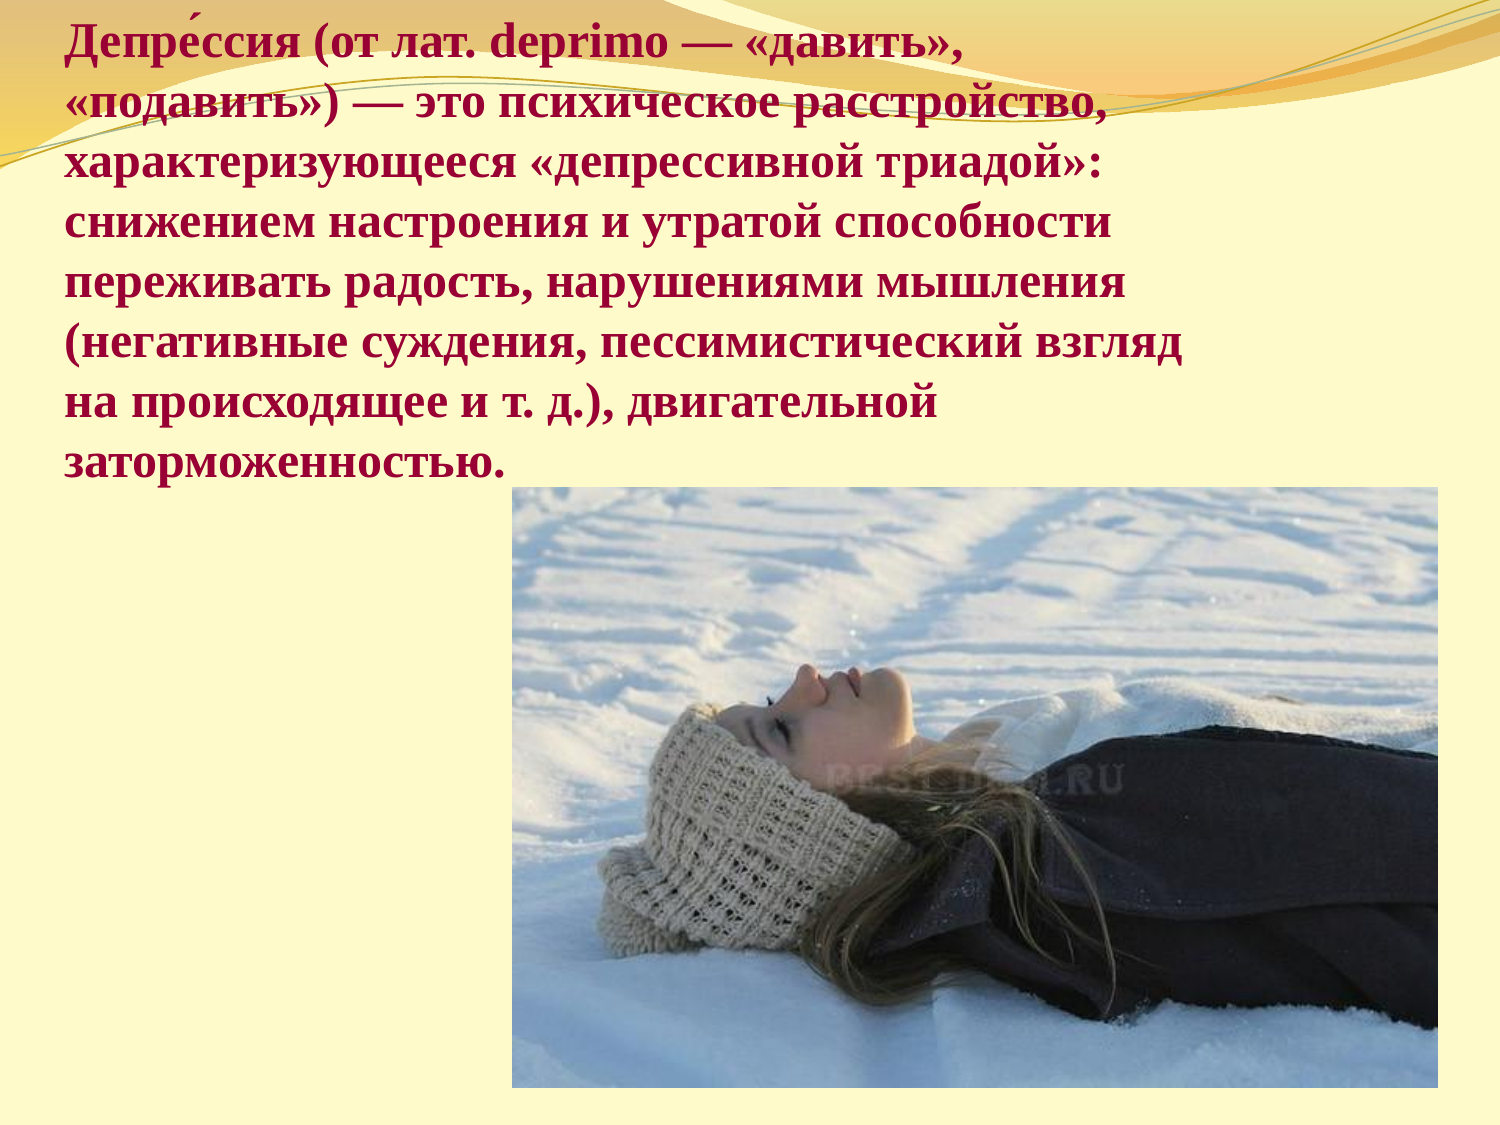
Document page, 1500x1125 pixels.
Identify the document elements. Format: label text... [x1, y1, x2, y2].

picture [512, 487, 1438, 1088]
text_box Депре́ссия (от лат. deprimo — «давить», «подавить») — это психическое расстройство, характеризующееся «депрессивной триадой»: снижением настроения и утратой способности переживать радость, нарушениями мышления (негативные суждения, пессимистический взгляд на происходящее и т. д.), двигательной заторможенностью. [49, 0, 1238, 495]
